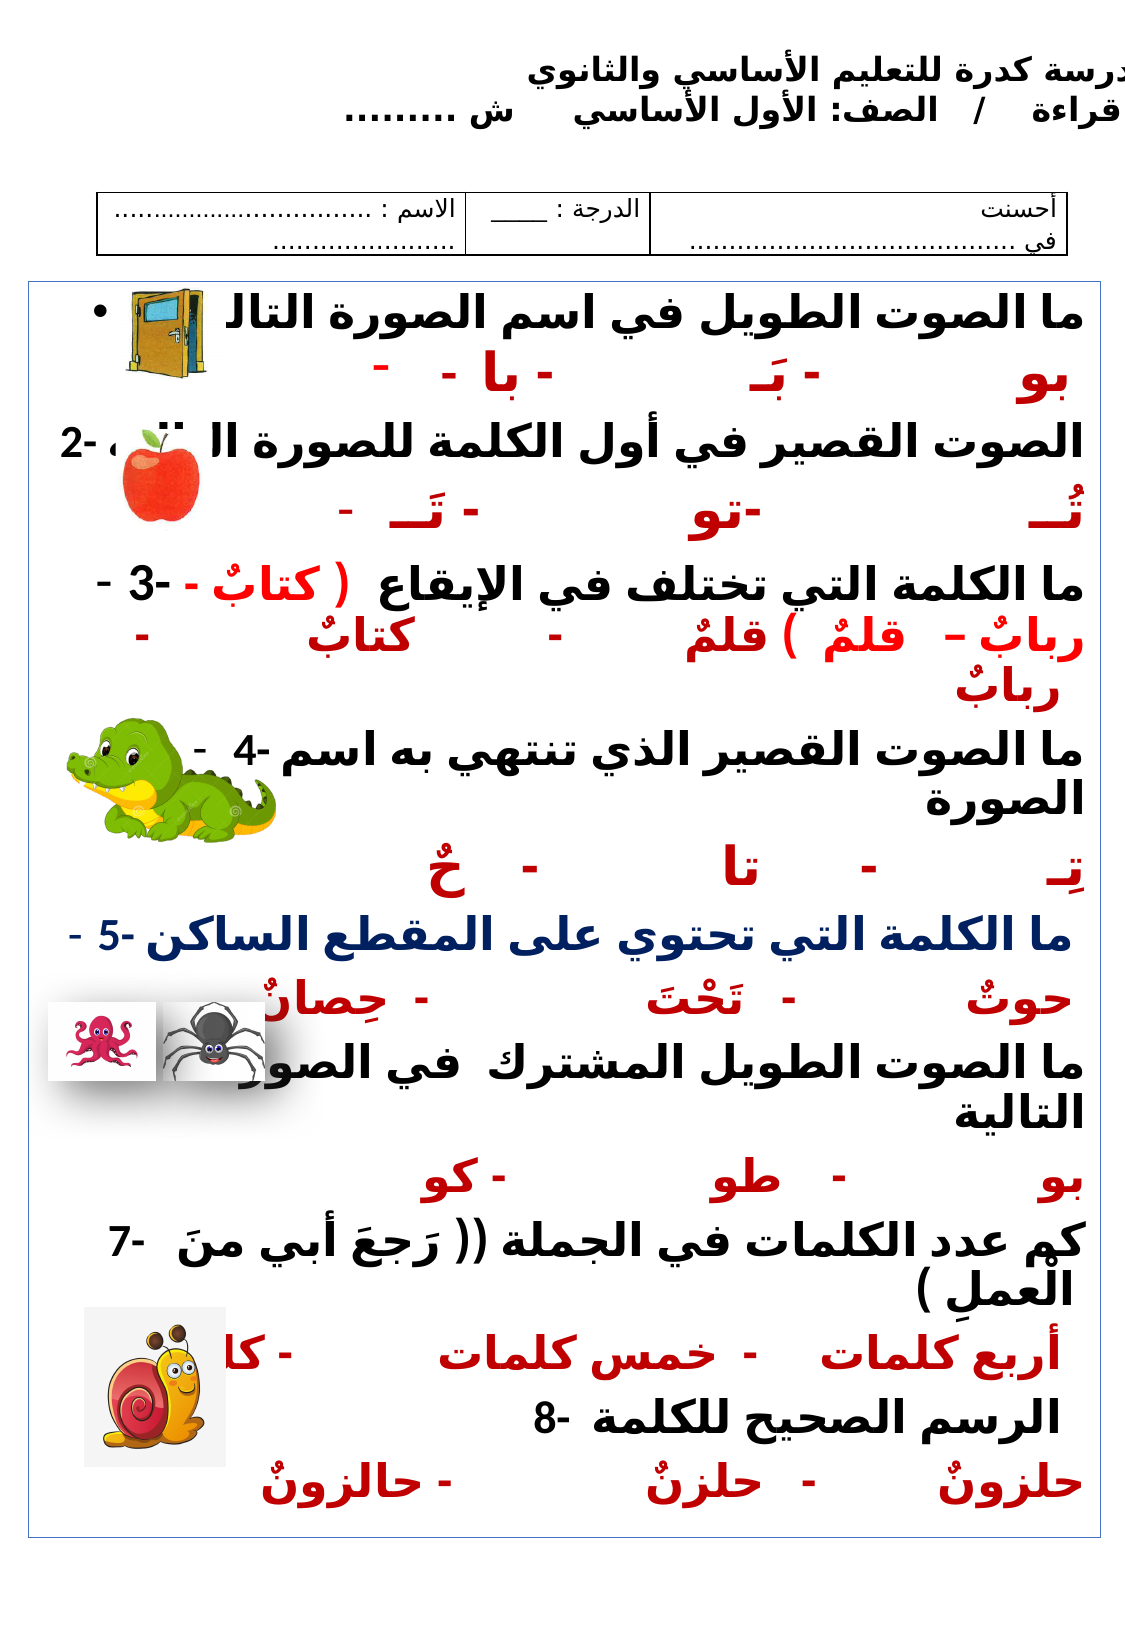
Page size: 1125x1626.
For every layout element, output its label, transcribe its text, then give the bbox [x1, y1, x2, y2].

text_box روضة ومدرسة كدرة للتعليم الأساسي والثانوي  اختبار قراءة / الصف: الأول الأساسي ش ......... [293, 40, 1125, 136]
picture [66, 686, 276, 890]
picture [115, 283, 226, 386]
picture [163, 1002, 265, 1081]
table_header أحسنت في ......................................... [651, 193, 1066, 254]
table_header الاسم : ......................................................... [98, 193, 465, 254]
picture [48, 1002, 156, 1081]
table_header الدرجة : ____ [466, 193, 649, 254]
text_box 1- ما الصوت الطويل في اسم الصورة التالية - بو - بَـ - با 2- الصوت القصير في أول الكلمة للصورة التالية تُــ -تو - تَــ 3- ما الكلمة التي تختلف في الإيقاع ( كتابٌ - ربابٌ – قلمٌ ) قلمٌ - كتابٌ - ربابٌ 4- ما الصوت القصير الذي تنتهي به اسم الصورة تِـ - تا - حٌ 5- ما الكلمة التي تحتوي على المقطع الساكن حوتٌ - تَحْتَ - حِصانٌ 6- ما الصوت الطويل المشترك في الصور التالية بو - طو - كو 7- كم عدد الكلمات في الجملة (( رَجعَ أبي منَ الْعملِ ) أربع كلمات - خمس كلمات - كلمتان 8- الرسم الصحيح للكلمة حلزونٌ - حلزنٌ - حالزونٌ [28, 281, 1101, 1538]
picture [84, 1307, 226, 1467]
picture [115, 429, 213, 531]
